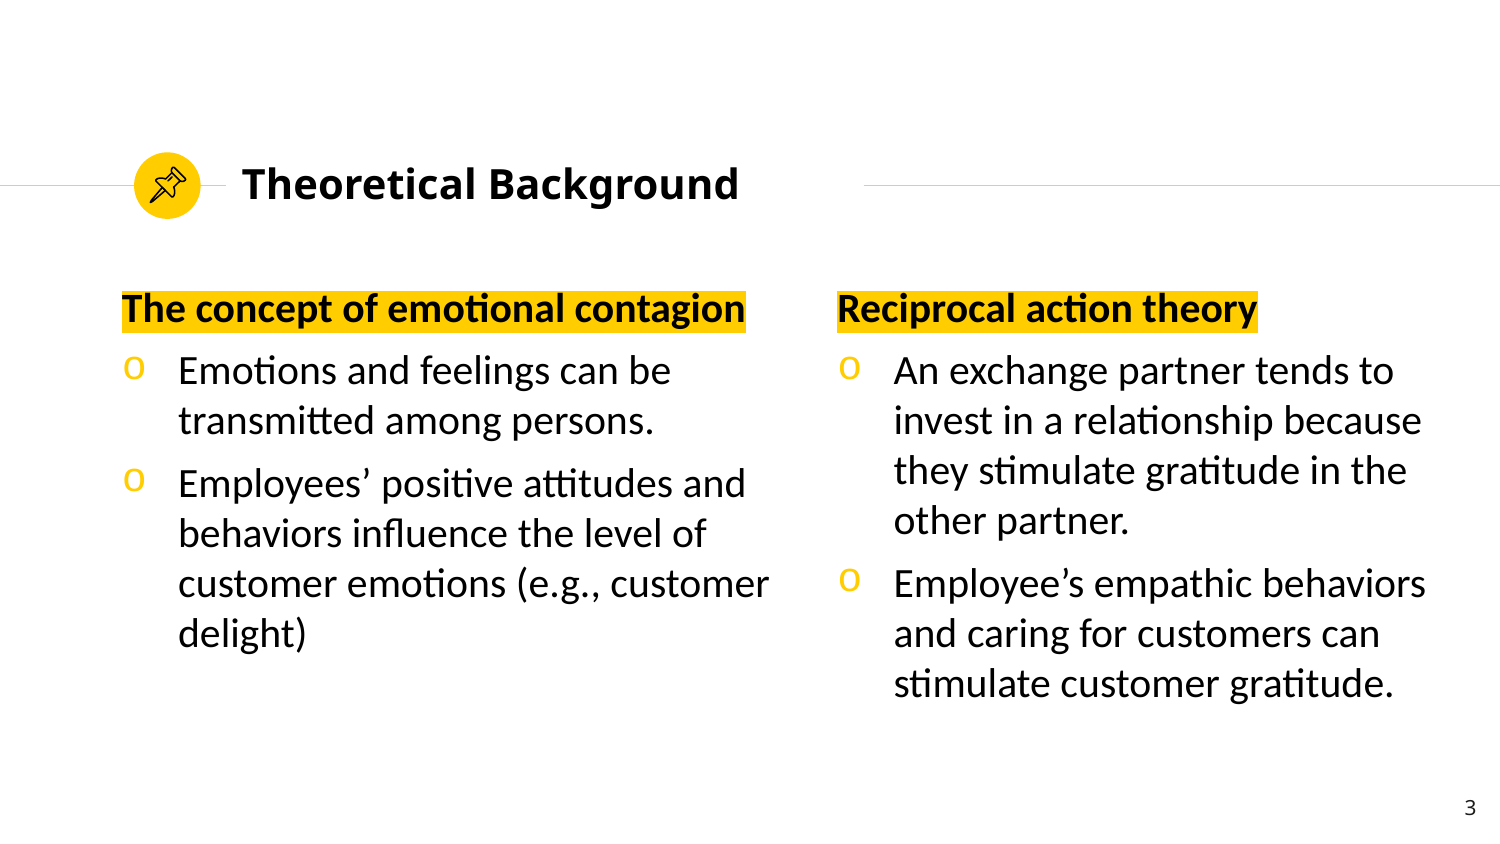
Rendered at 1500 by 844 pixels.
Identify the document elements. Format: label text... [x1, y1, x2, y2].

slide_number 3 [1401, 779, 1492, 844]
list Reciprocal action theory An exchange partner tends to invest in a relationship because they stimulate gratitude in the other partner. Employee’s empathic behaviors and caring for customers can stimulate customer gratitude. [822, 265, 1459, 796]
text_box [150, 166, 186, 203]
list The concept of emotional contagion Emotions and feelings can be transmitted among persons. Employees’ positive attitudes and behaviors influence the level of customer emotions (e.g., customer delight) [106, 265, 789, 796]
title Theoretical Background [226, 146, 863, 219]
